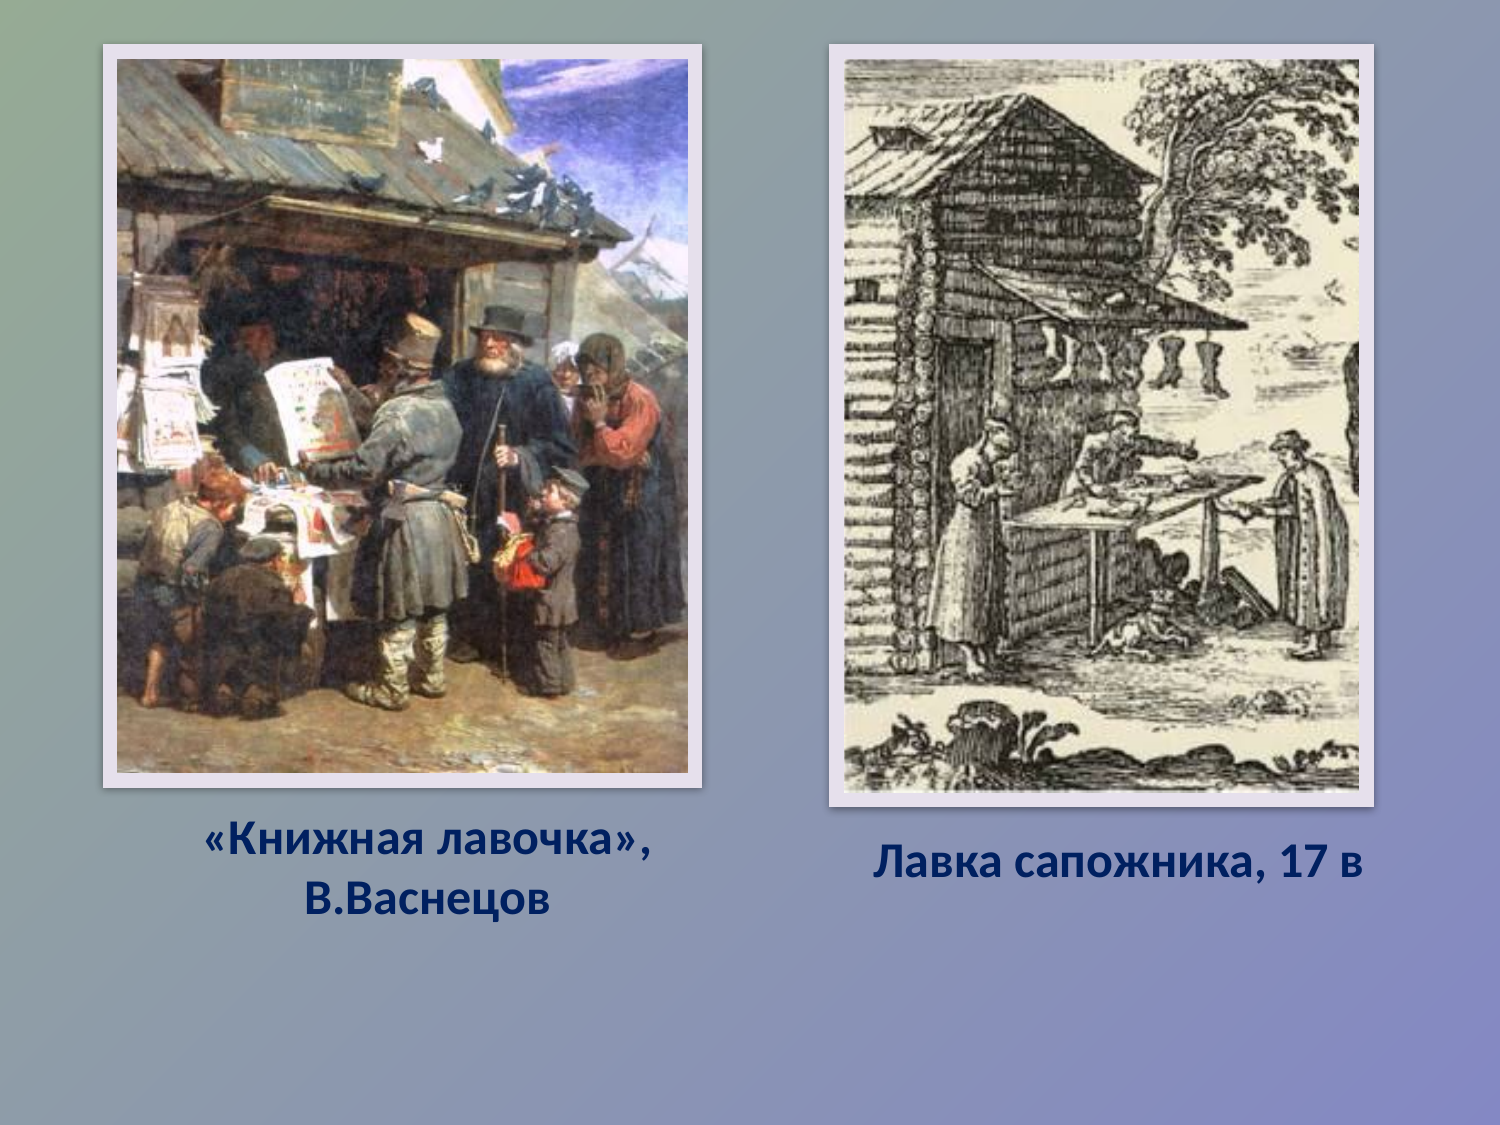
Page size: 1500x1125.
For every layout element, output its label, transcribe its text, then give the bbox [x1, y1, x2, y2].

text_box Лавка сапожника, 17 в [831, 820, 1407, 895]
picture [843, 58, 1360, 793]
picture [116, 58, 689, 774]
text_box «Книжная лавочка», В.Васнецов [175, 796, 680, 932]
